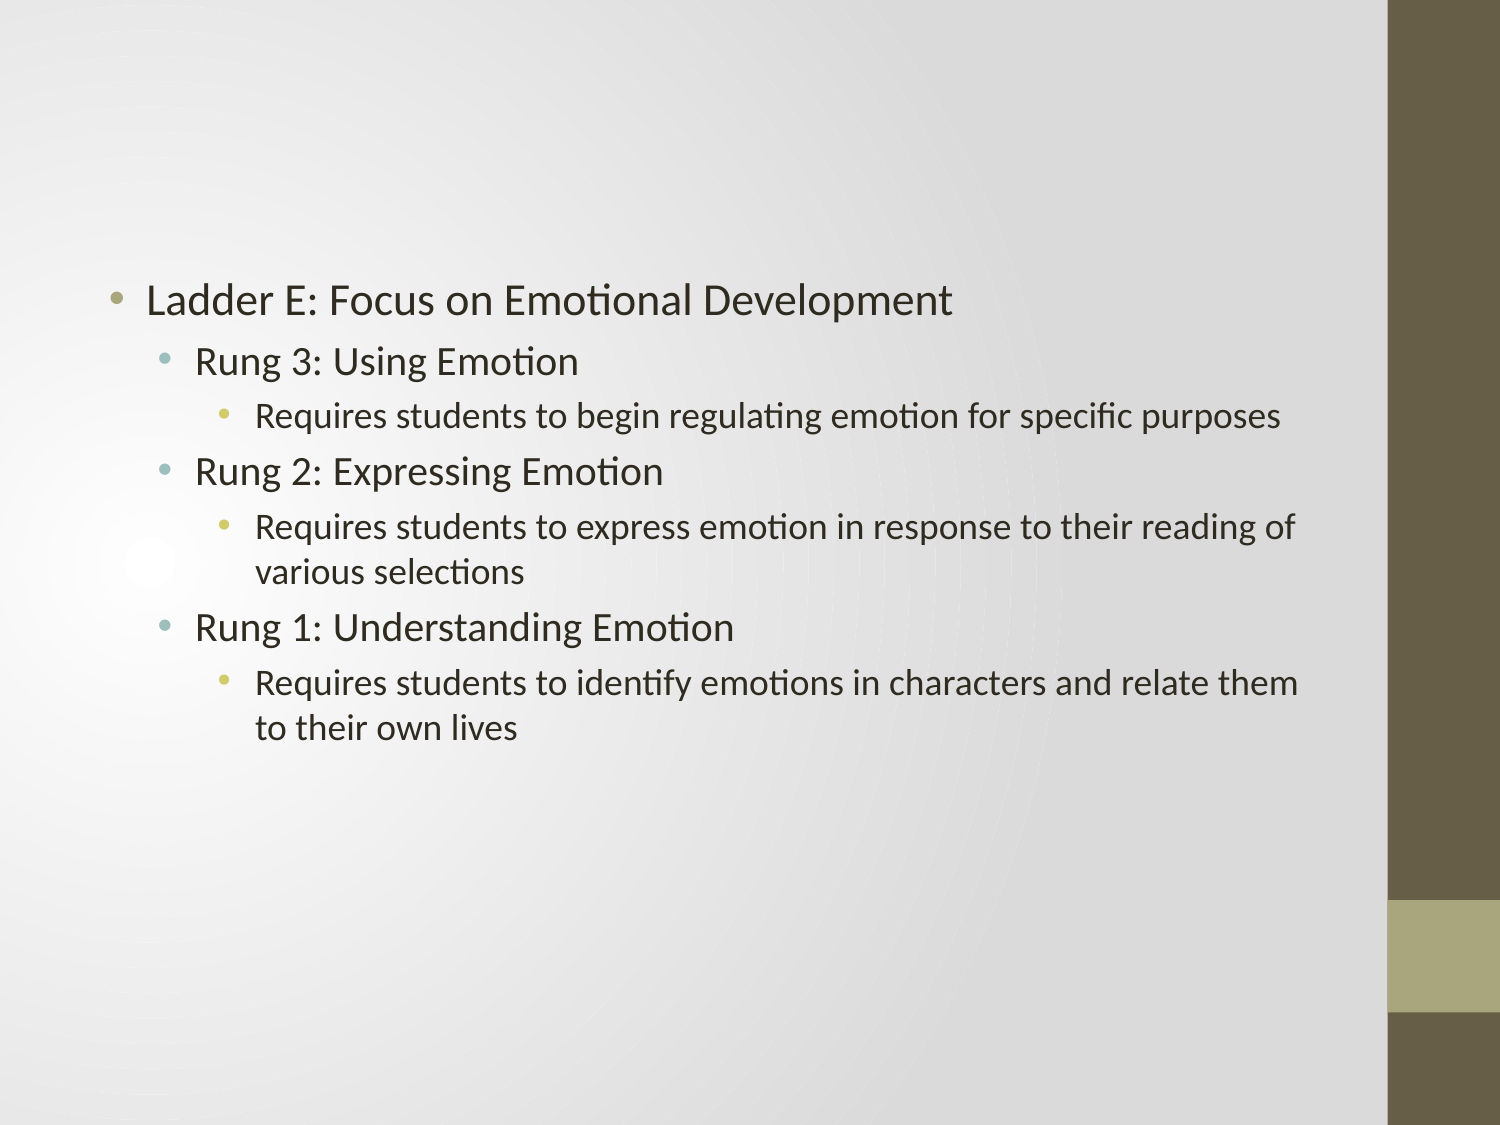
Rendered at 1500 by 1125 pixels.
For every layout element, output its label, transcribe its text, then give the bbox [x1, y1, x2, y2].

list Ladder E: Focus on Emotional Development Rung 3: Using Emotion Requires students to begin regulating emotion for specific purposes Rung 2: Expressing Emotion Requires students to express emotion in response to their reading of various selections Rung 1: Understanding Emotion Requires students to identify emotions in characters and relate them to their own lives [75, 262, 1325, 1050]
